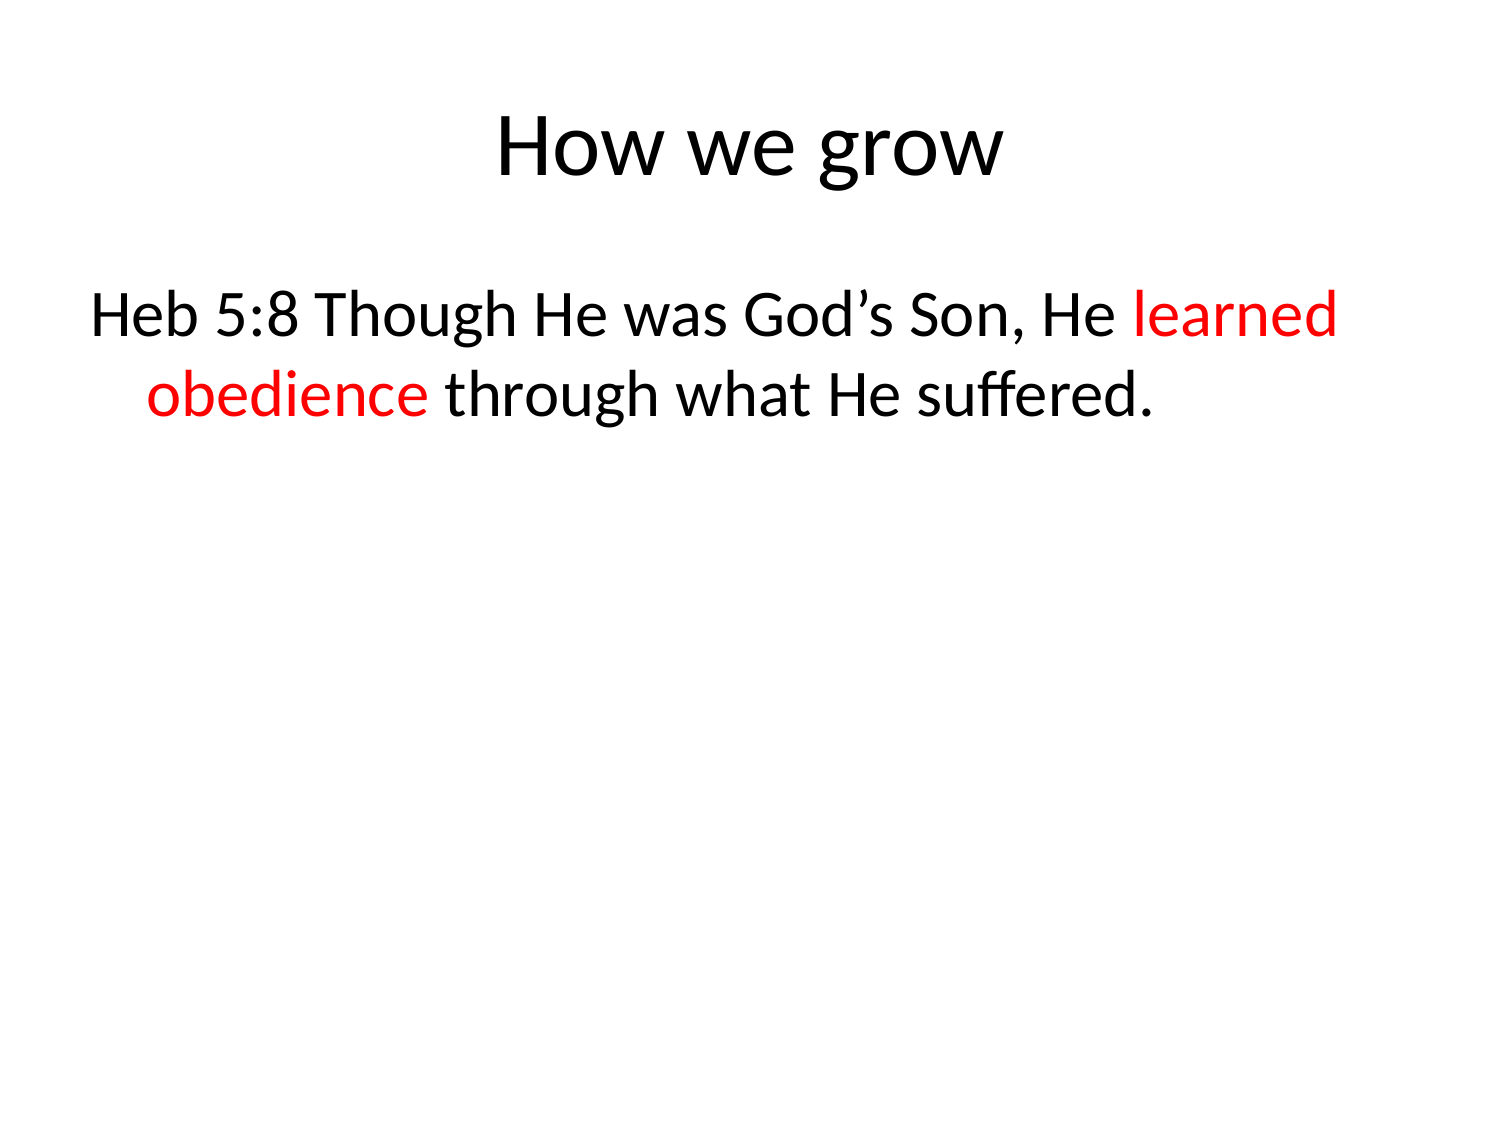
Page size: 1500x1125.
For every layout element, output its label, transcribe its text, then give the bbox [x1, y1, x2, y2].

list Heb 5:8 Though He was God’s Son, He learned obedience through what He suffered. [75, 262, 1425, 1005]
title How we grow [75, 45, 1425, 233]
